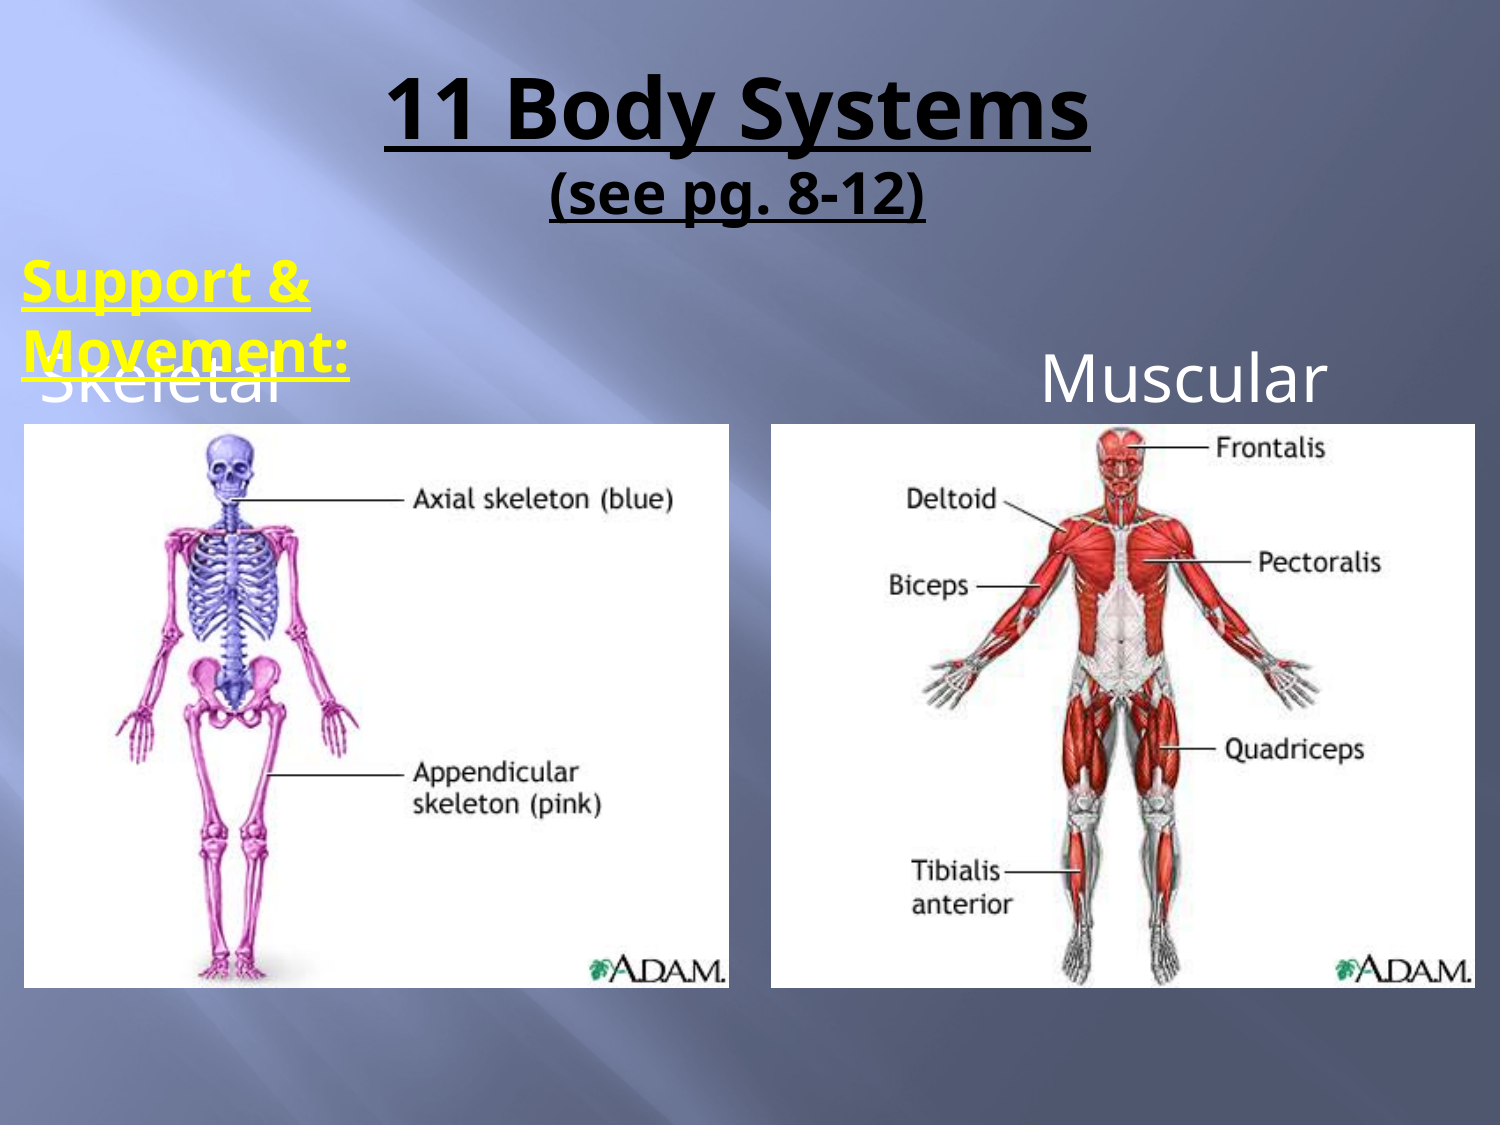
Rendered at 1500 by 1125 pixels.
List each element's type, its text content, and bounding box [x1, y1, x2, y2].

title 11 Body Systems (see pg. 8-12) [62, 0, 1413, 280]
picture [771, 424, 1476, 988]
text_box Muscular [1024, 327, 1500, 423]
text_box Support & Movement: [6, 236, 657, 392]
picture [24, 424, 729, 988]
text_box Skeletal [24, 392, 638, 423]
